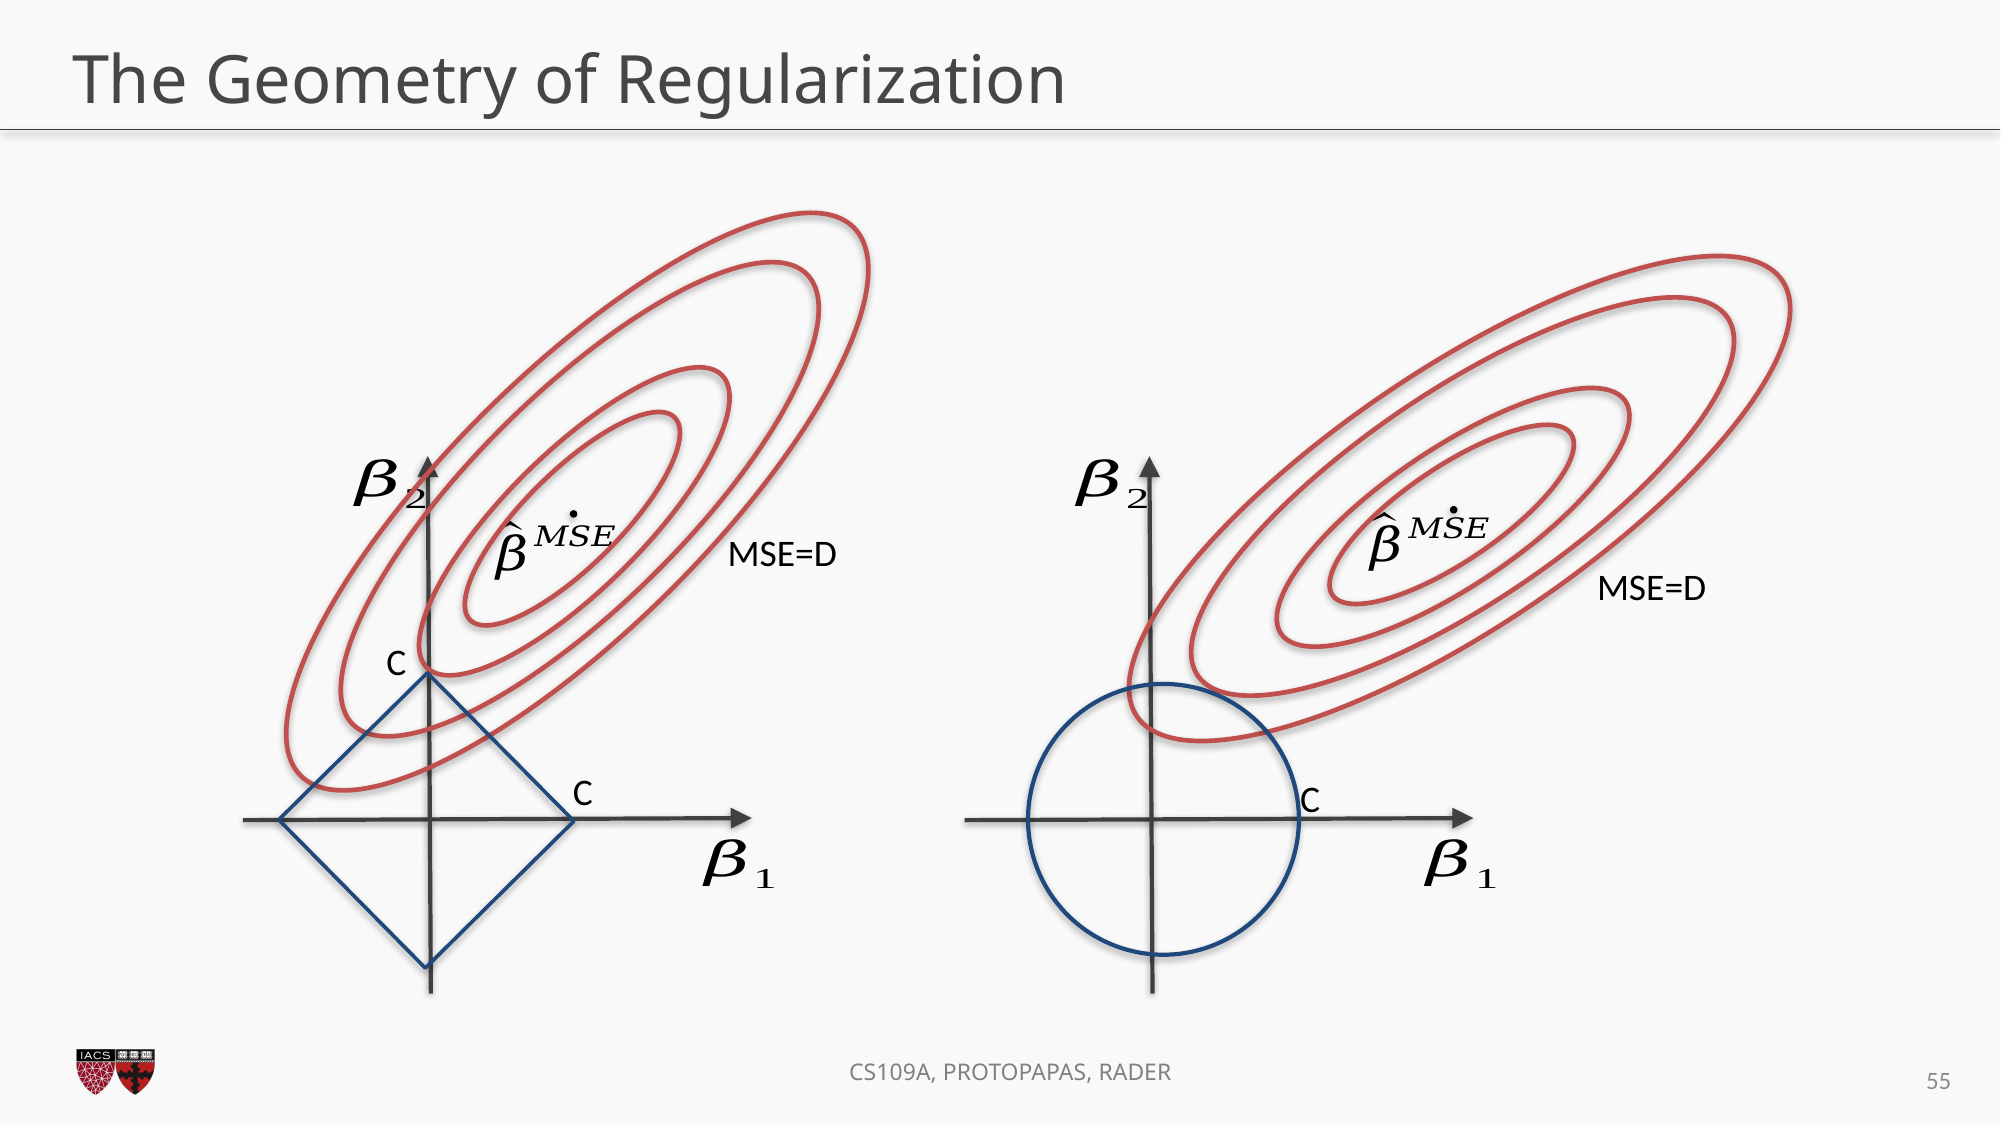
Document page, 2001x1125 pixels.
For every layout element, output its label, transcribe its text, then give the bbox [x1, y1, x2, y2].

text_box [321, 630, 609, 925]
picture [75, 1049, 155, 1095]
slide_number 55 [1500, 1050, 1967, 1110]
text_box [964, 369, 1850, 994]
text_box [242, 639, 777, 994]
title The Geometry of Regularization [57, 29, 1943, 156]
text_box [187, 372, 967, 631]
